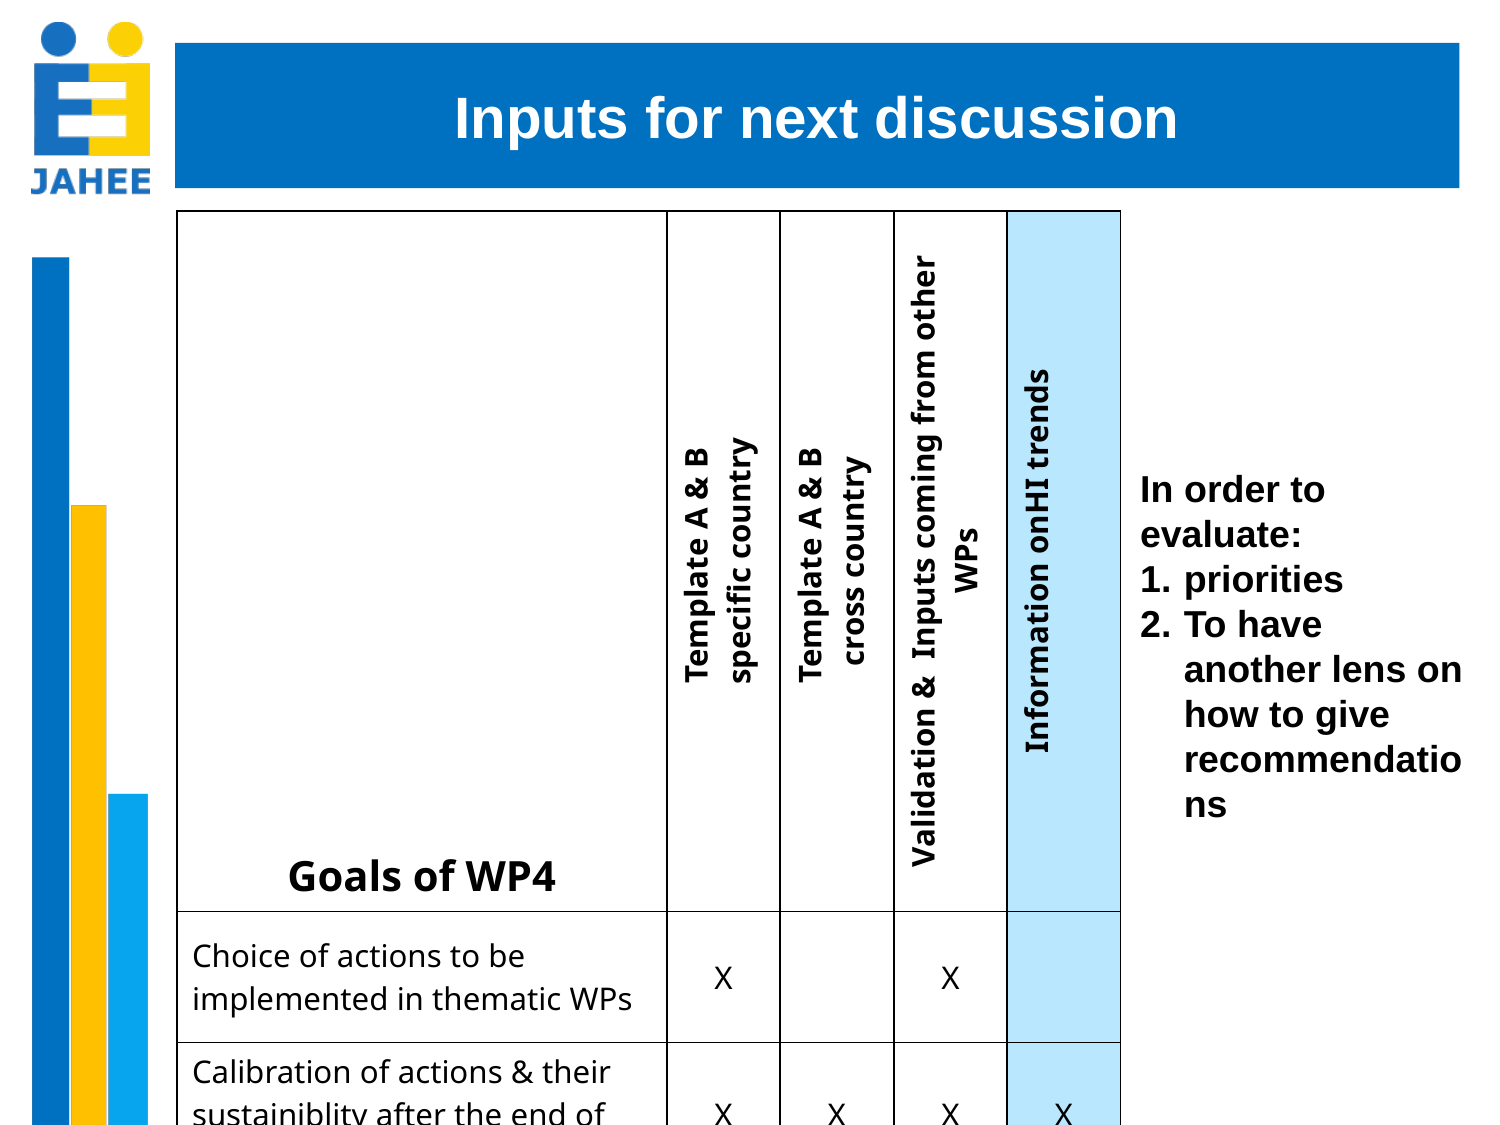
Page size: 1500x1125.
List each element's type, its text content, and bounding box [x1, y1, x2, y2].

table_cell X [895, 1043, 1006, 1125]
table_cell X [895, 912, 1006, 1042]
table_cell X [668, 1043, 779, 1125]
table_cell Choice of actions to be implemented in thematic WPs [178, 912, 666, 1042]
text_box Inputs for next discussion [175, 42, 1460, 189]
table_header Goals of WP4 [178, 212, 666, 911]
table_header Information onHI trends [1008, 212, 1120, 911]
table_cell [1008, 912, 1120, 1042]
picture [31, 22, 150, 1125]
text_box In order to evaluate: priorities To have another lens on how to give recommendations [1140, 457, 1483, 833]
table_cell X [1008, 1043, 1120, 1125]
table_header Template A & B specific country [668, 212, 779, 911]
table_cell X [668, 912, 779, 1042]
table_cell X [781, 1043, 893, 1125]
table_cell [781, 912, 893, 1042]
table_header Validation & Inputs coming from other WPs [895, 212, 1006, 911]
table_cell Calibration of actions & their sustainiblity after the end of the project [178, 1043, 666, 1125]
table_header Template A & B cross country [781, 212, 893, 911]
